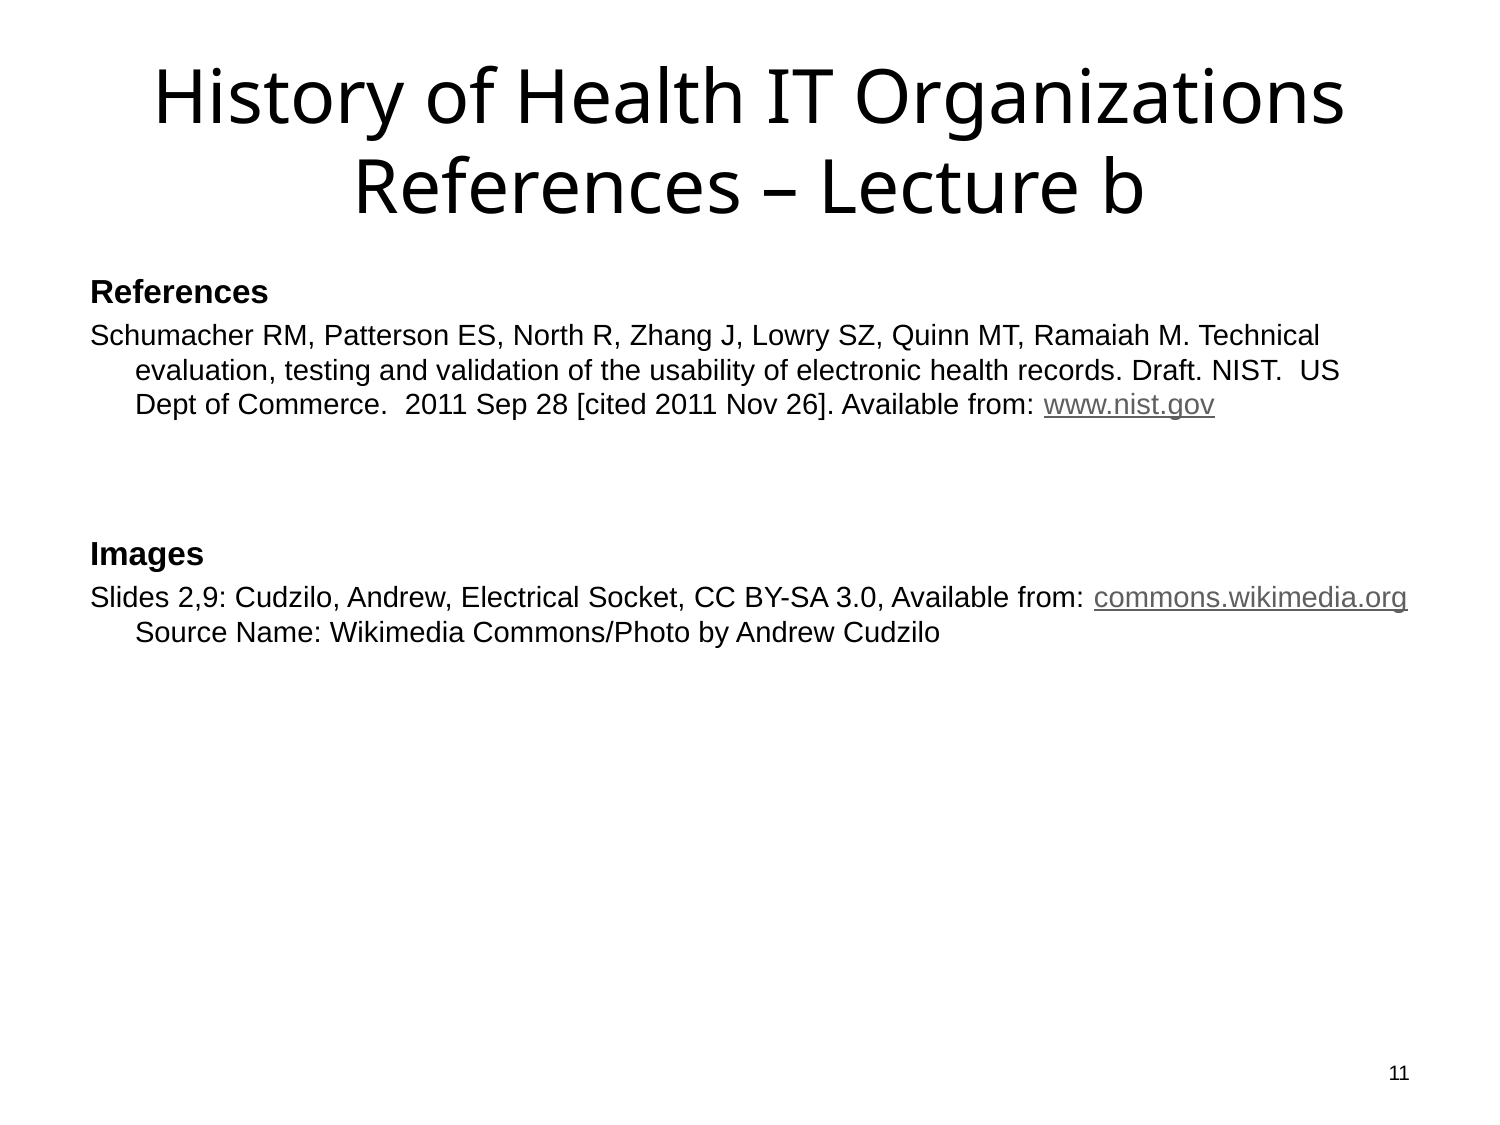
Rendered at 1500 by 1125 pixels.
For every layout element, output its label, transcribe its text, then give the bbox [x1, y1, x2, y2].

list Images Slides 2,9: Cudzilo, Andrew, Electrical Socket, CC BY-SA 3.0, Available from: commons.wikimedia.org Source Name: Wikimedia Commons/Photo by Andrew Cudzilo [75, 525, 1425, 750]
list References Schumacher RM, Patterson ES, North R, Zhang J, Lowry SZ, Quinn MT, Ramaiah M. Technical evaluation, testing and validation of the usability of electronic health records. Draft. NIST. US Dept of Commerce. 2011 Sep 28 [cited 2011 Nov 26]. Available from: www.nist.gov [75, 262, 1425, 488]
title History of Health IT Organizations References – Lecture b [75, 45, 1425, 233]
slide_number 11 [1341, 1027, 1425, 1118]
